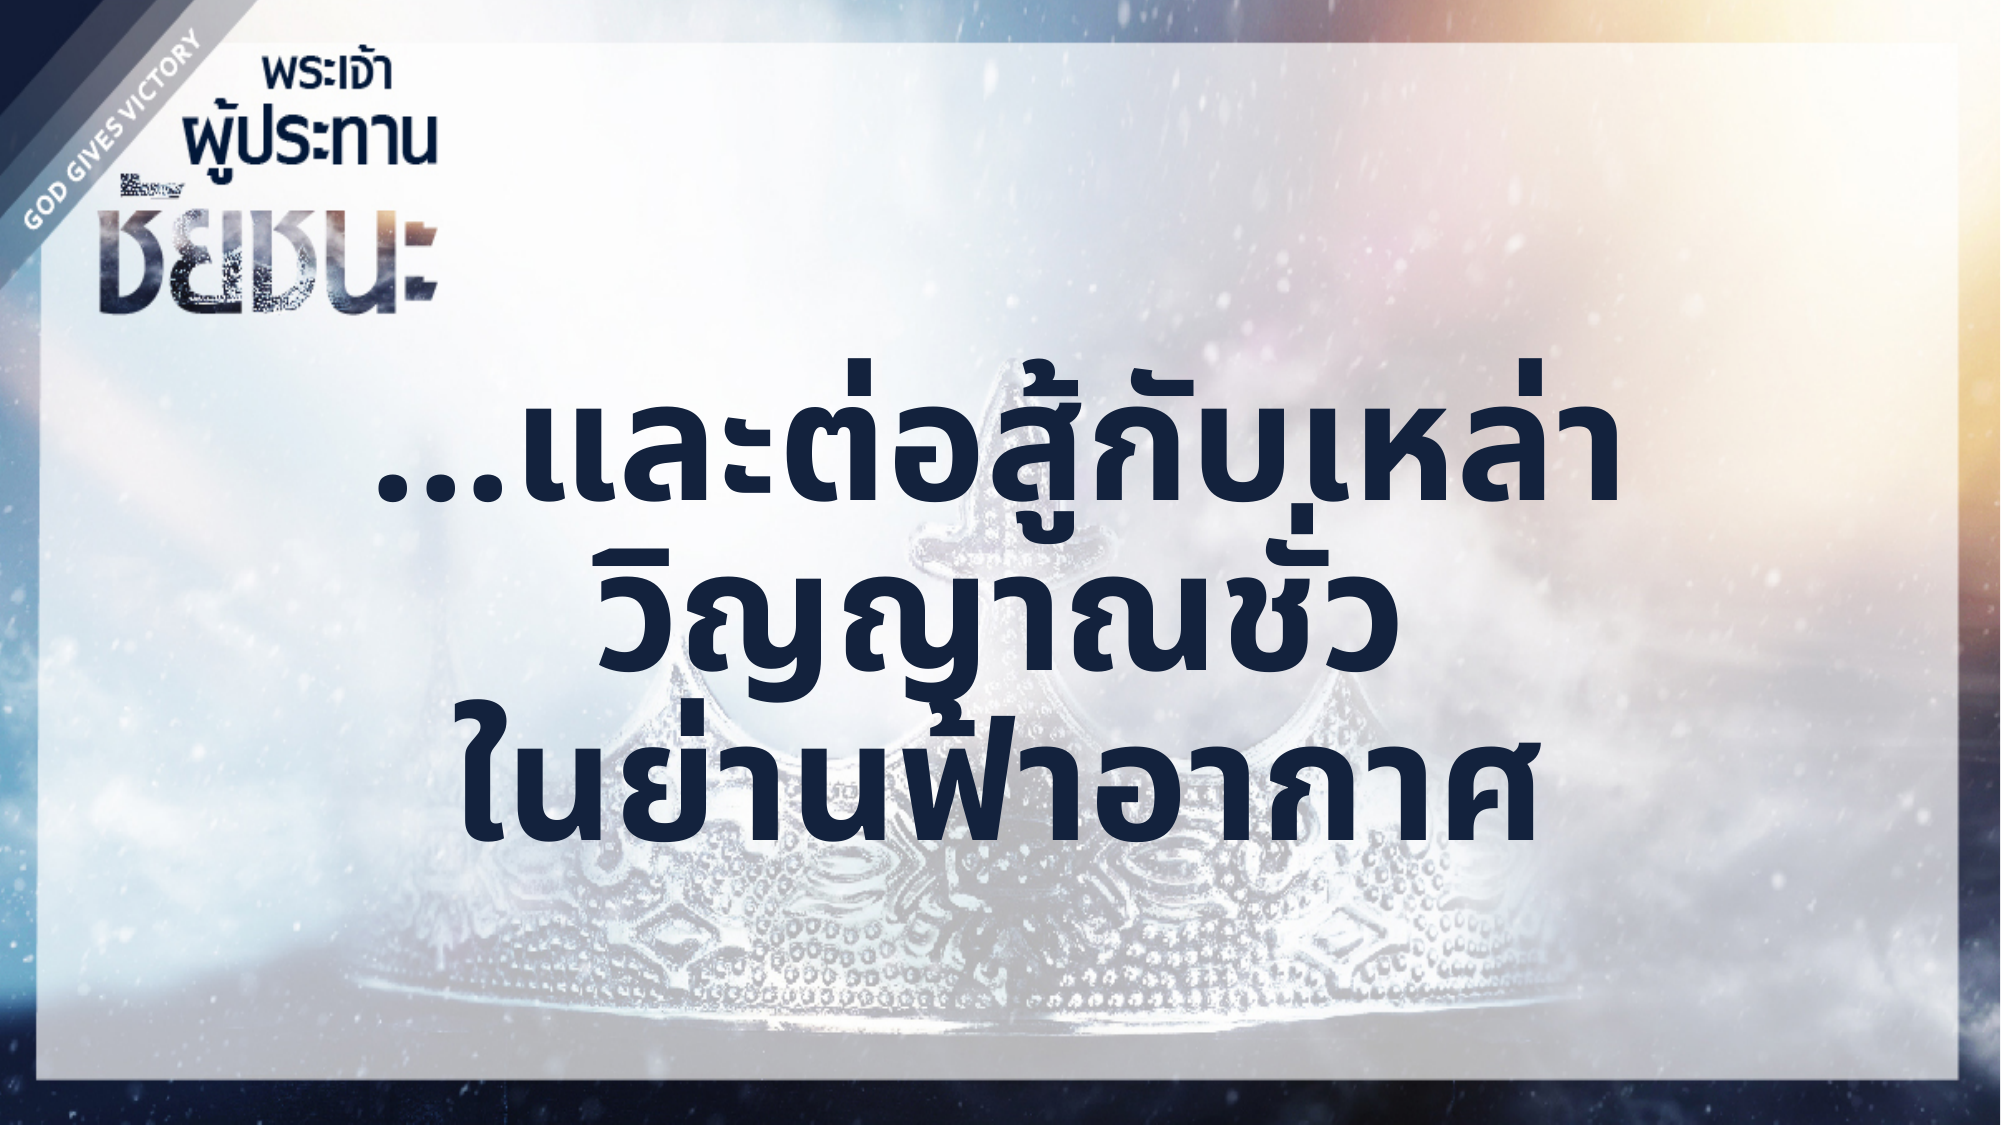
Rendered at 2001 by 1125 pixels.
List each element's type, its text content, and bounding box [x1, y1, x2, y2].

text_box ...และต่อสู้กับเหล่าวิญญาณชั่ว ในย่านฟ้าอากาศ [63, 357, 1937, 882]
picture [0, 0, 2001, 1125]
